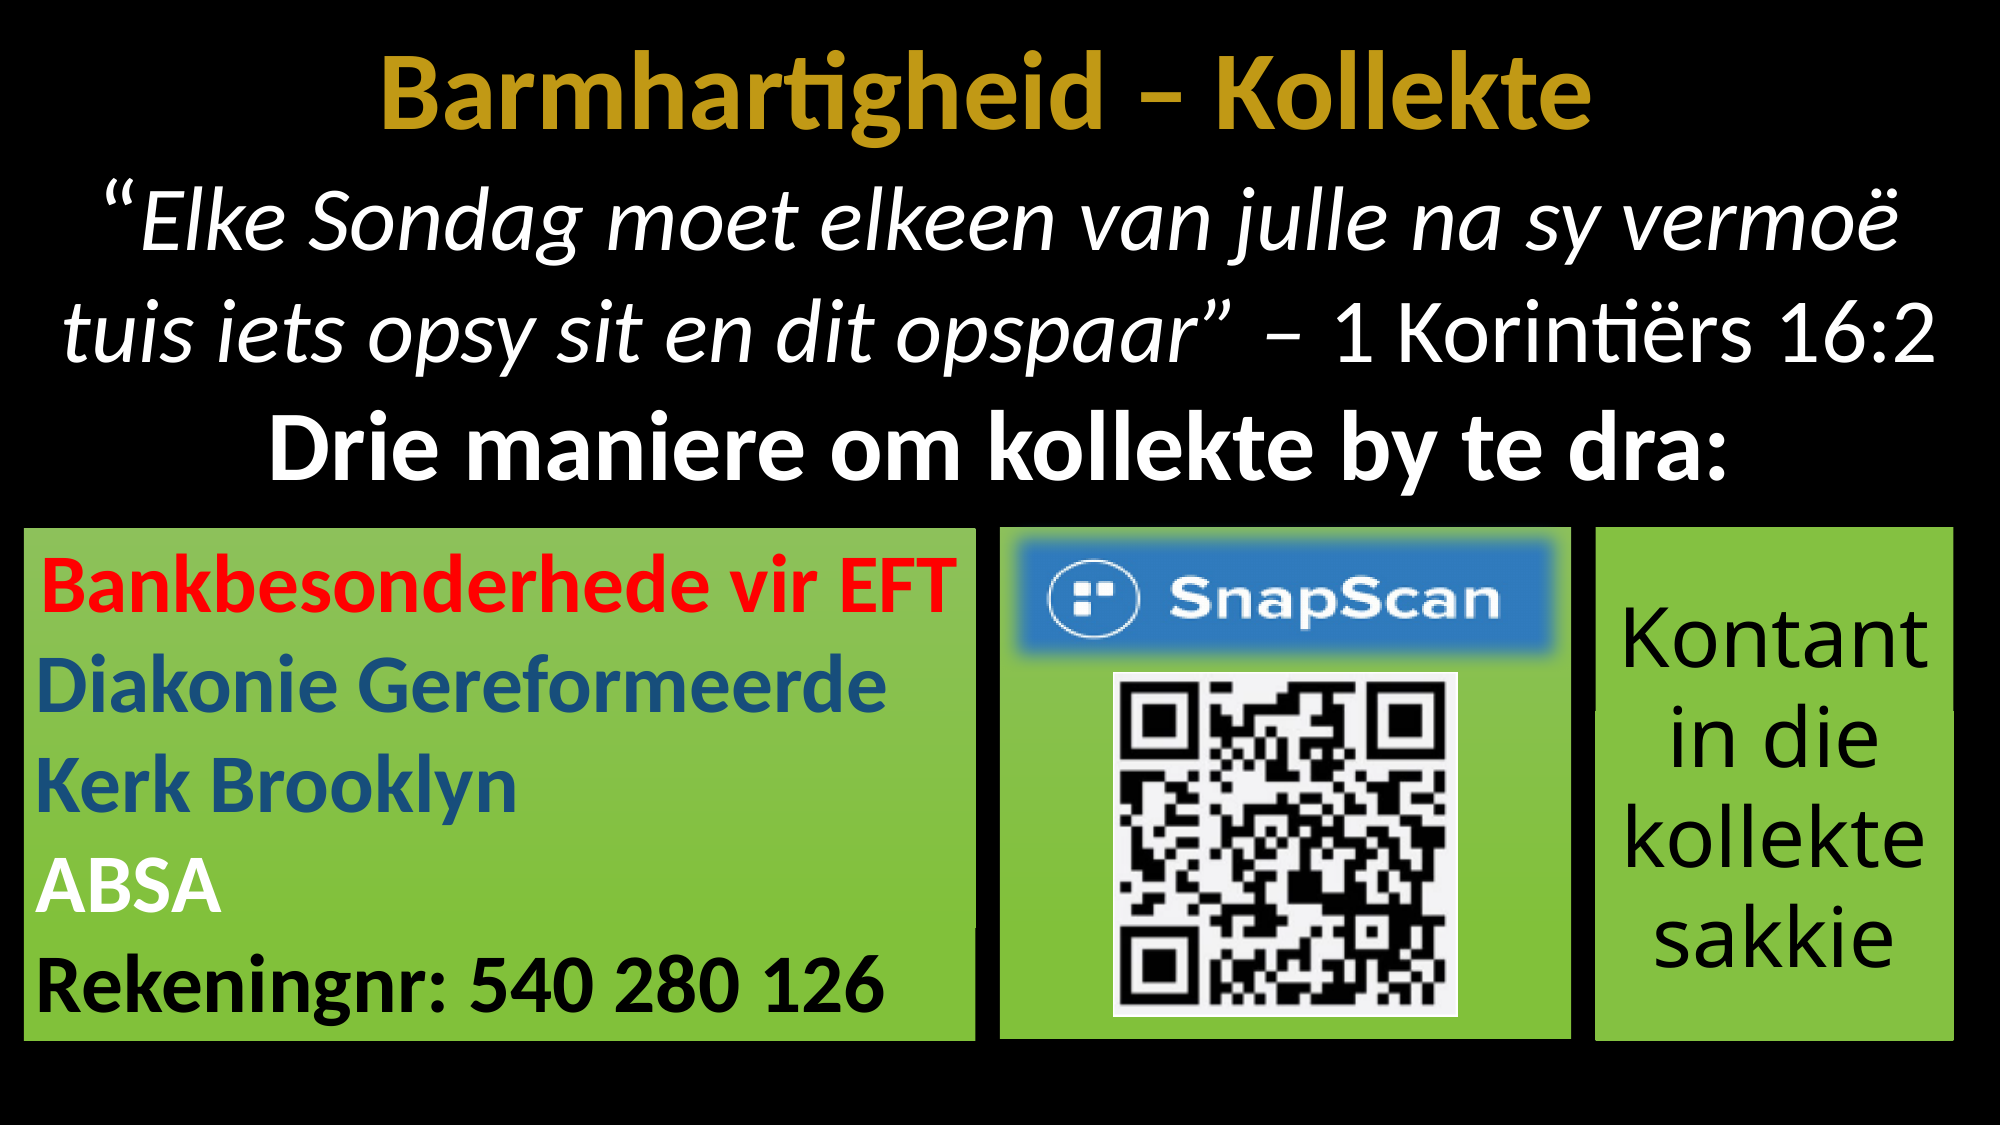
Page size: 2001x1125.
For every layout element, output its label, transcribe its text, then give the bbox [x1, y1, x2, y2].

text_box “Elke Sondag moet elkeen van julle na sy vermoë tuis iets opsy sit en dit opspaar” – 1 Korintiërs 16:2 Drie maniere om kollekte by te dra: [18, 143, 1982, 508]
list Bankbesonderhede vir EFT Diakonie Gereformeerde Kerk Brooklyn ABSA Rekeningnr: 540 280 126 [23, 528, 976, 1041]
text_box Kontant in die kollekte sakkie [1595, 527, 1954, 1041]
list Barmhartigheid – Kollekte [46, 28, 1954, 142]
text_box [999, 681, 1572, 1039]
picture [999, 520, 1572, 1017]
